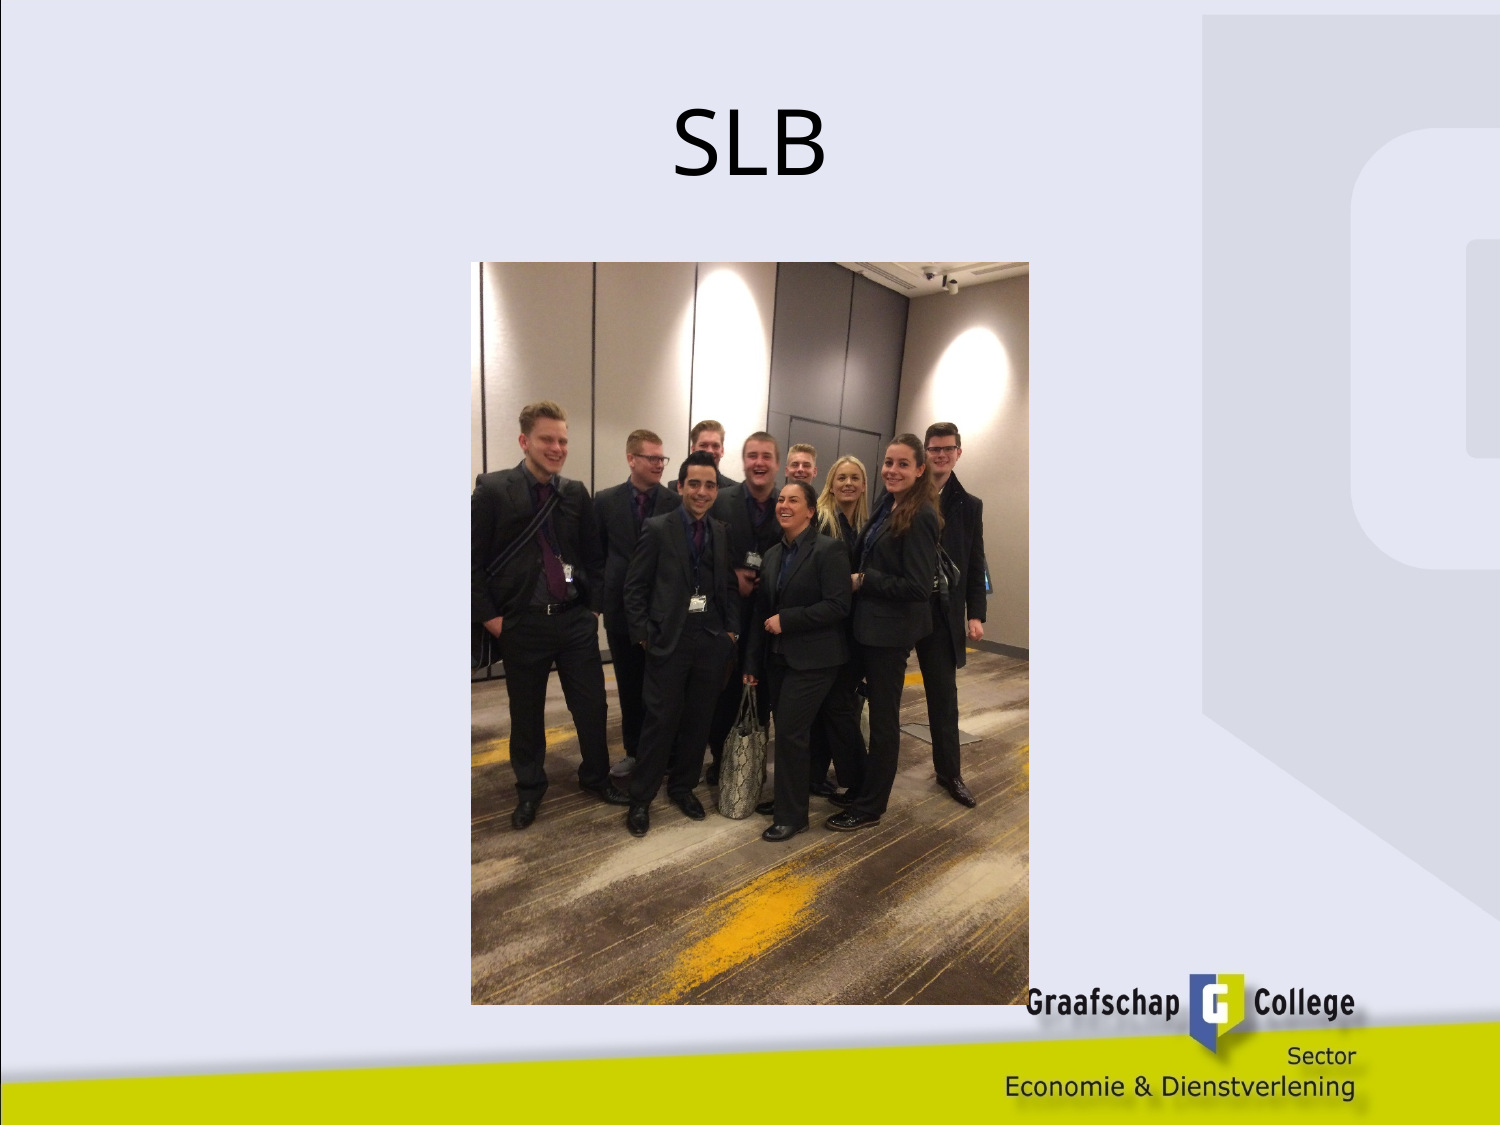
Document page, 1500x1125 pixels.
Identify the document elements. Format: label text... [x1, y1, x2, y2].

picture [0, 0, 1500, 1125]
title SLB [74, 44, 1426, 233]
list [471, 262, 1029, 1006]
